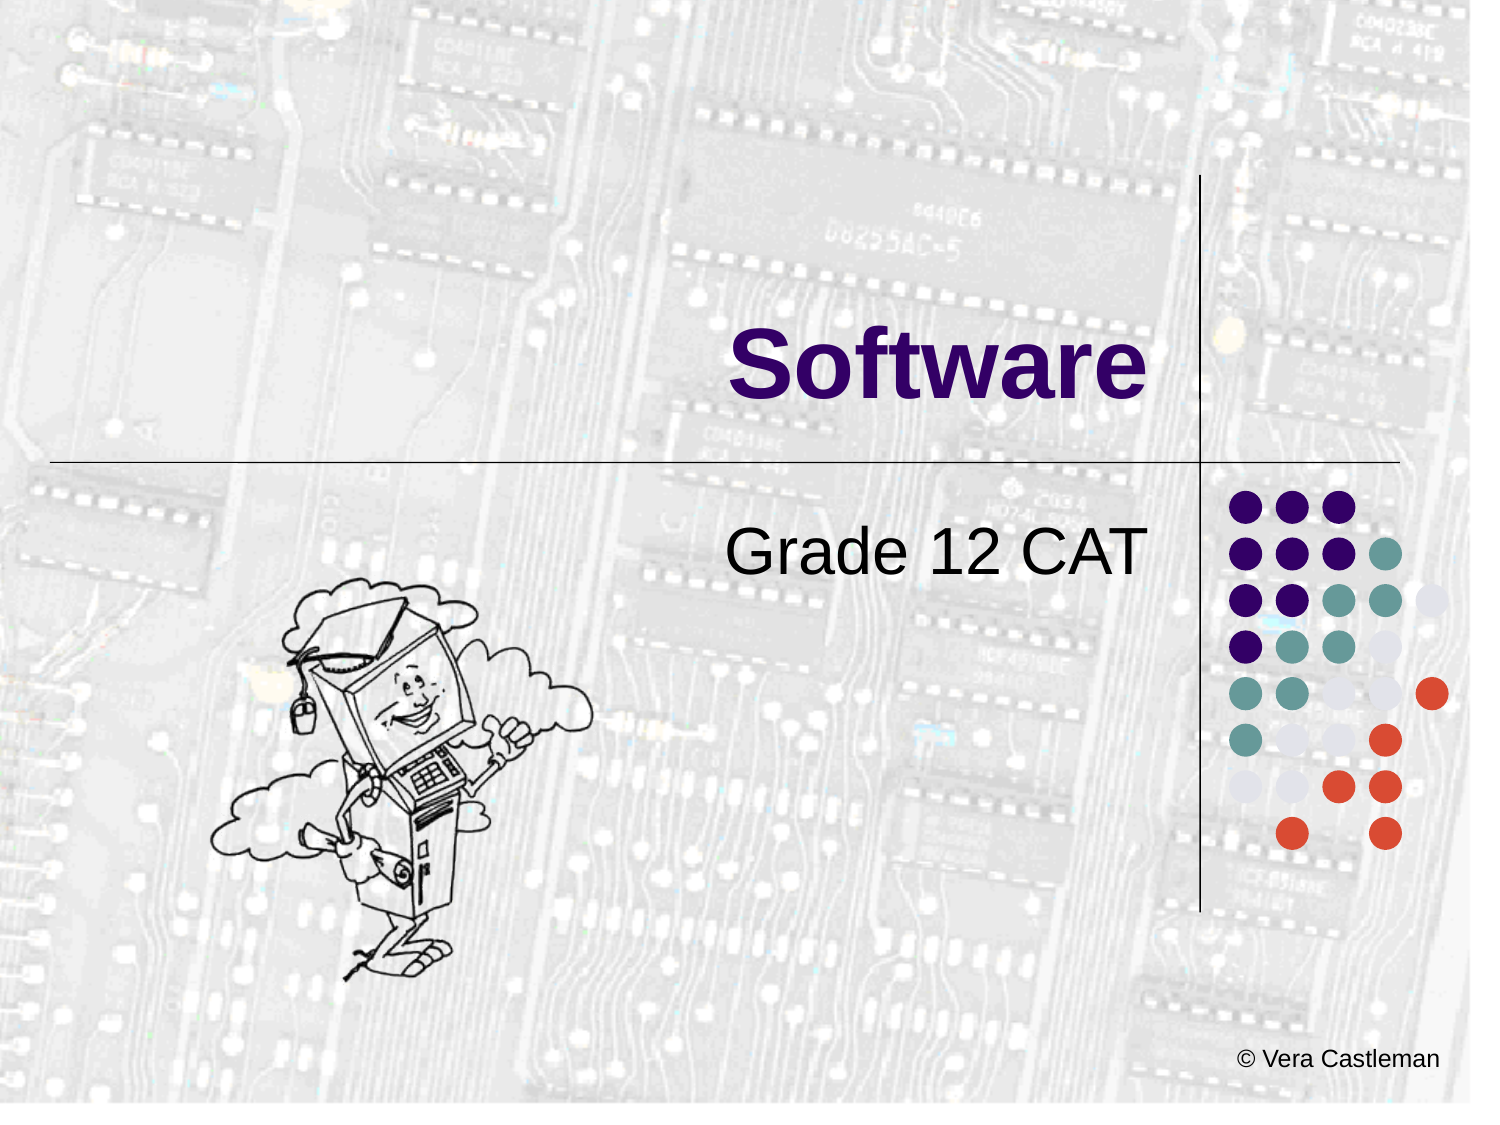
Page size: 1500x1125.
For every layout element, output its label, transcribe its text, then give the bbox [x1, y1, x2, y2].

title Software [51, 76, 1165, 427]
subtitle Grade 12 CAT [139, 500, 1165, 888]
picture [0, 0, 1500, 1125]
